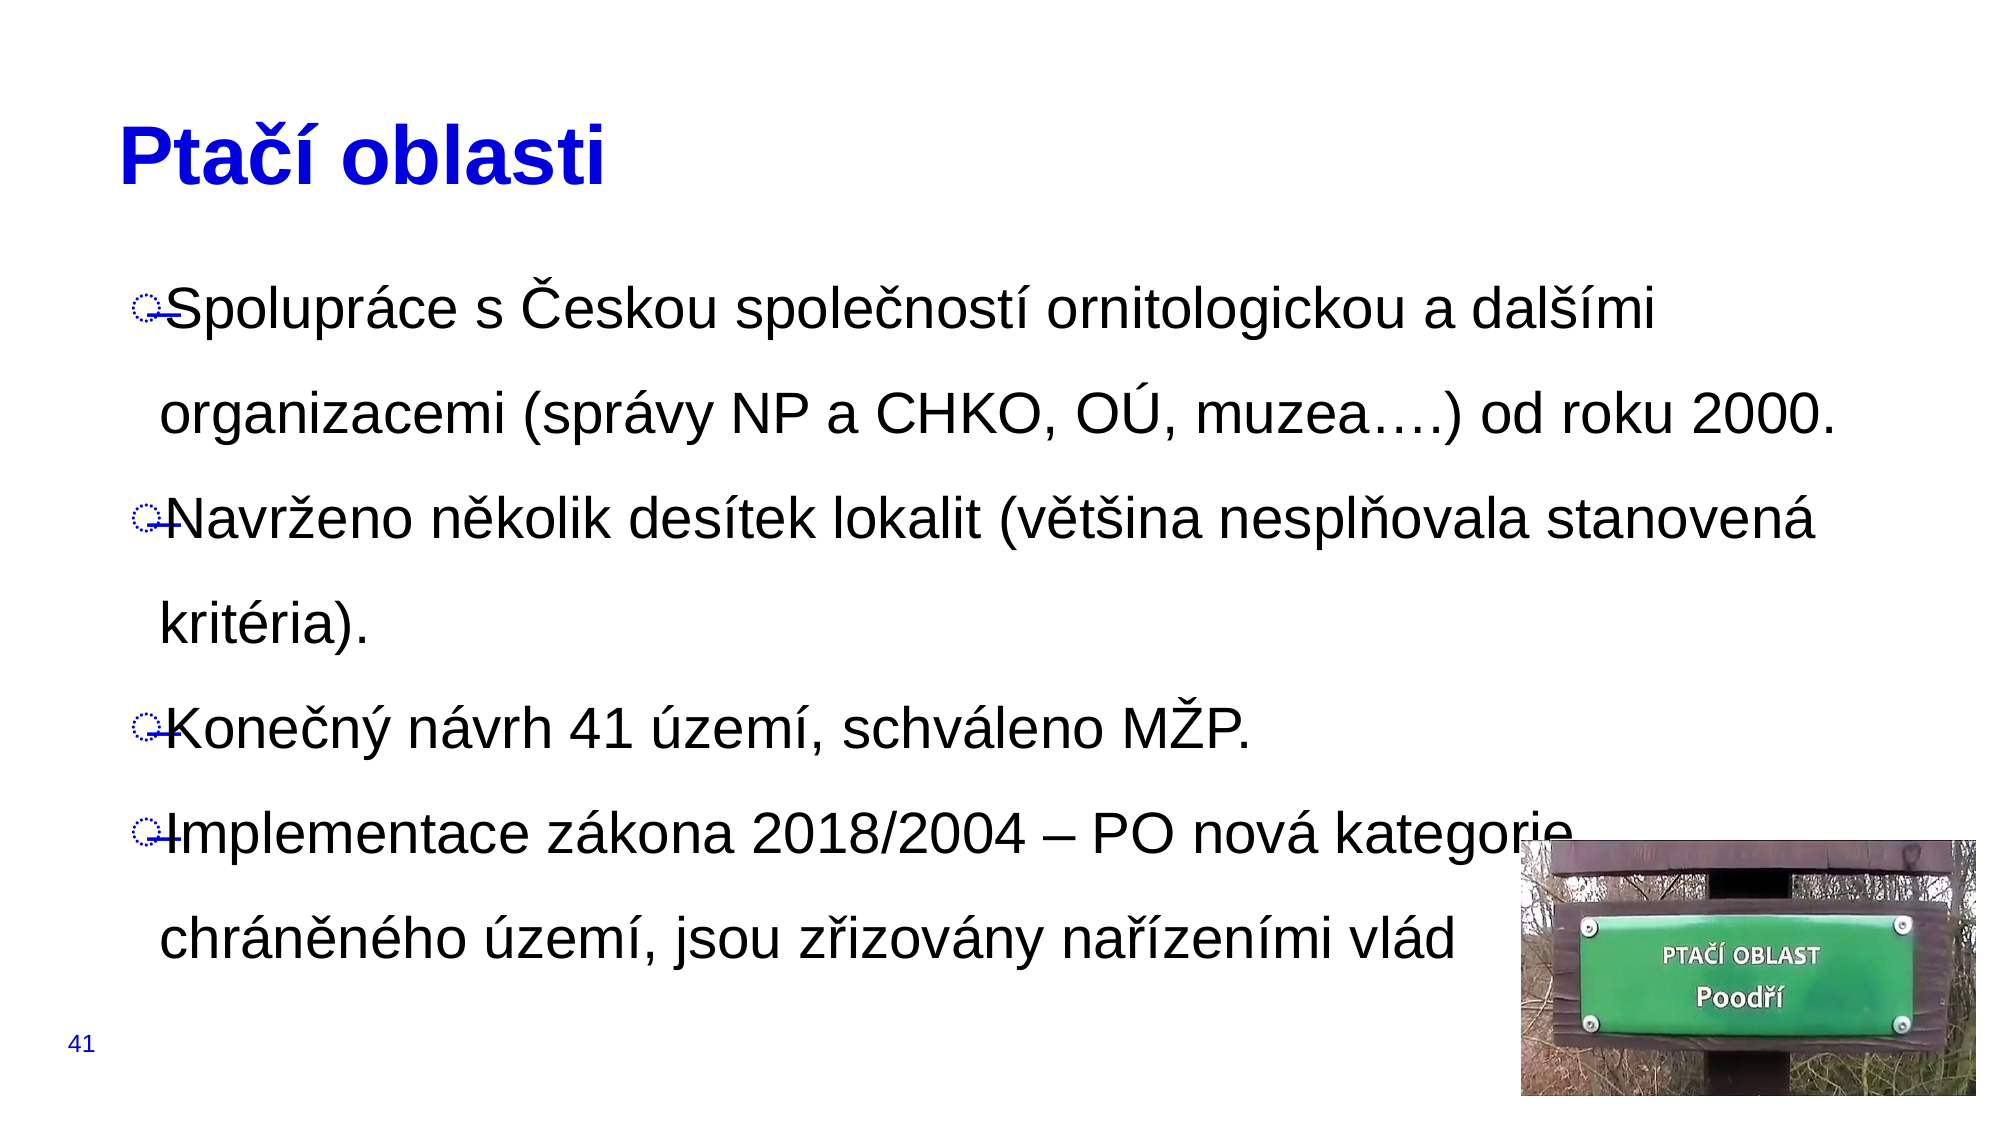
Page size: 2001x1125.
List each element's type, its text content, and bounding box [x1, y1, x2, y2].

slide_number 41 [67, 1021, 110, 1063]
picture [1521, 840, 1977, 1096]
list Spolupráce s Českou společností ornitologickou a dalšími organizacemi (správy NP a CHKO, OÚ, muzea….) od roku 2000. Navrženo několik desítek lokalit (většina nesplňovala stanovená kritéria). Konečný návrh 41 území, schváleno MŽP. Implementace zákona 2018/2004 – PO nová kategorie chráněného území, jsou zřizovány nařízeními vlád [118, 235, 1883, 915]
title Ptačí oblasti [118, 118, 1883, 193]
